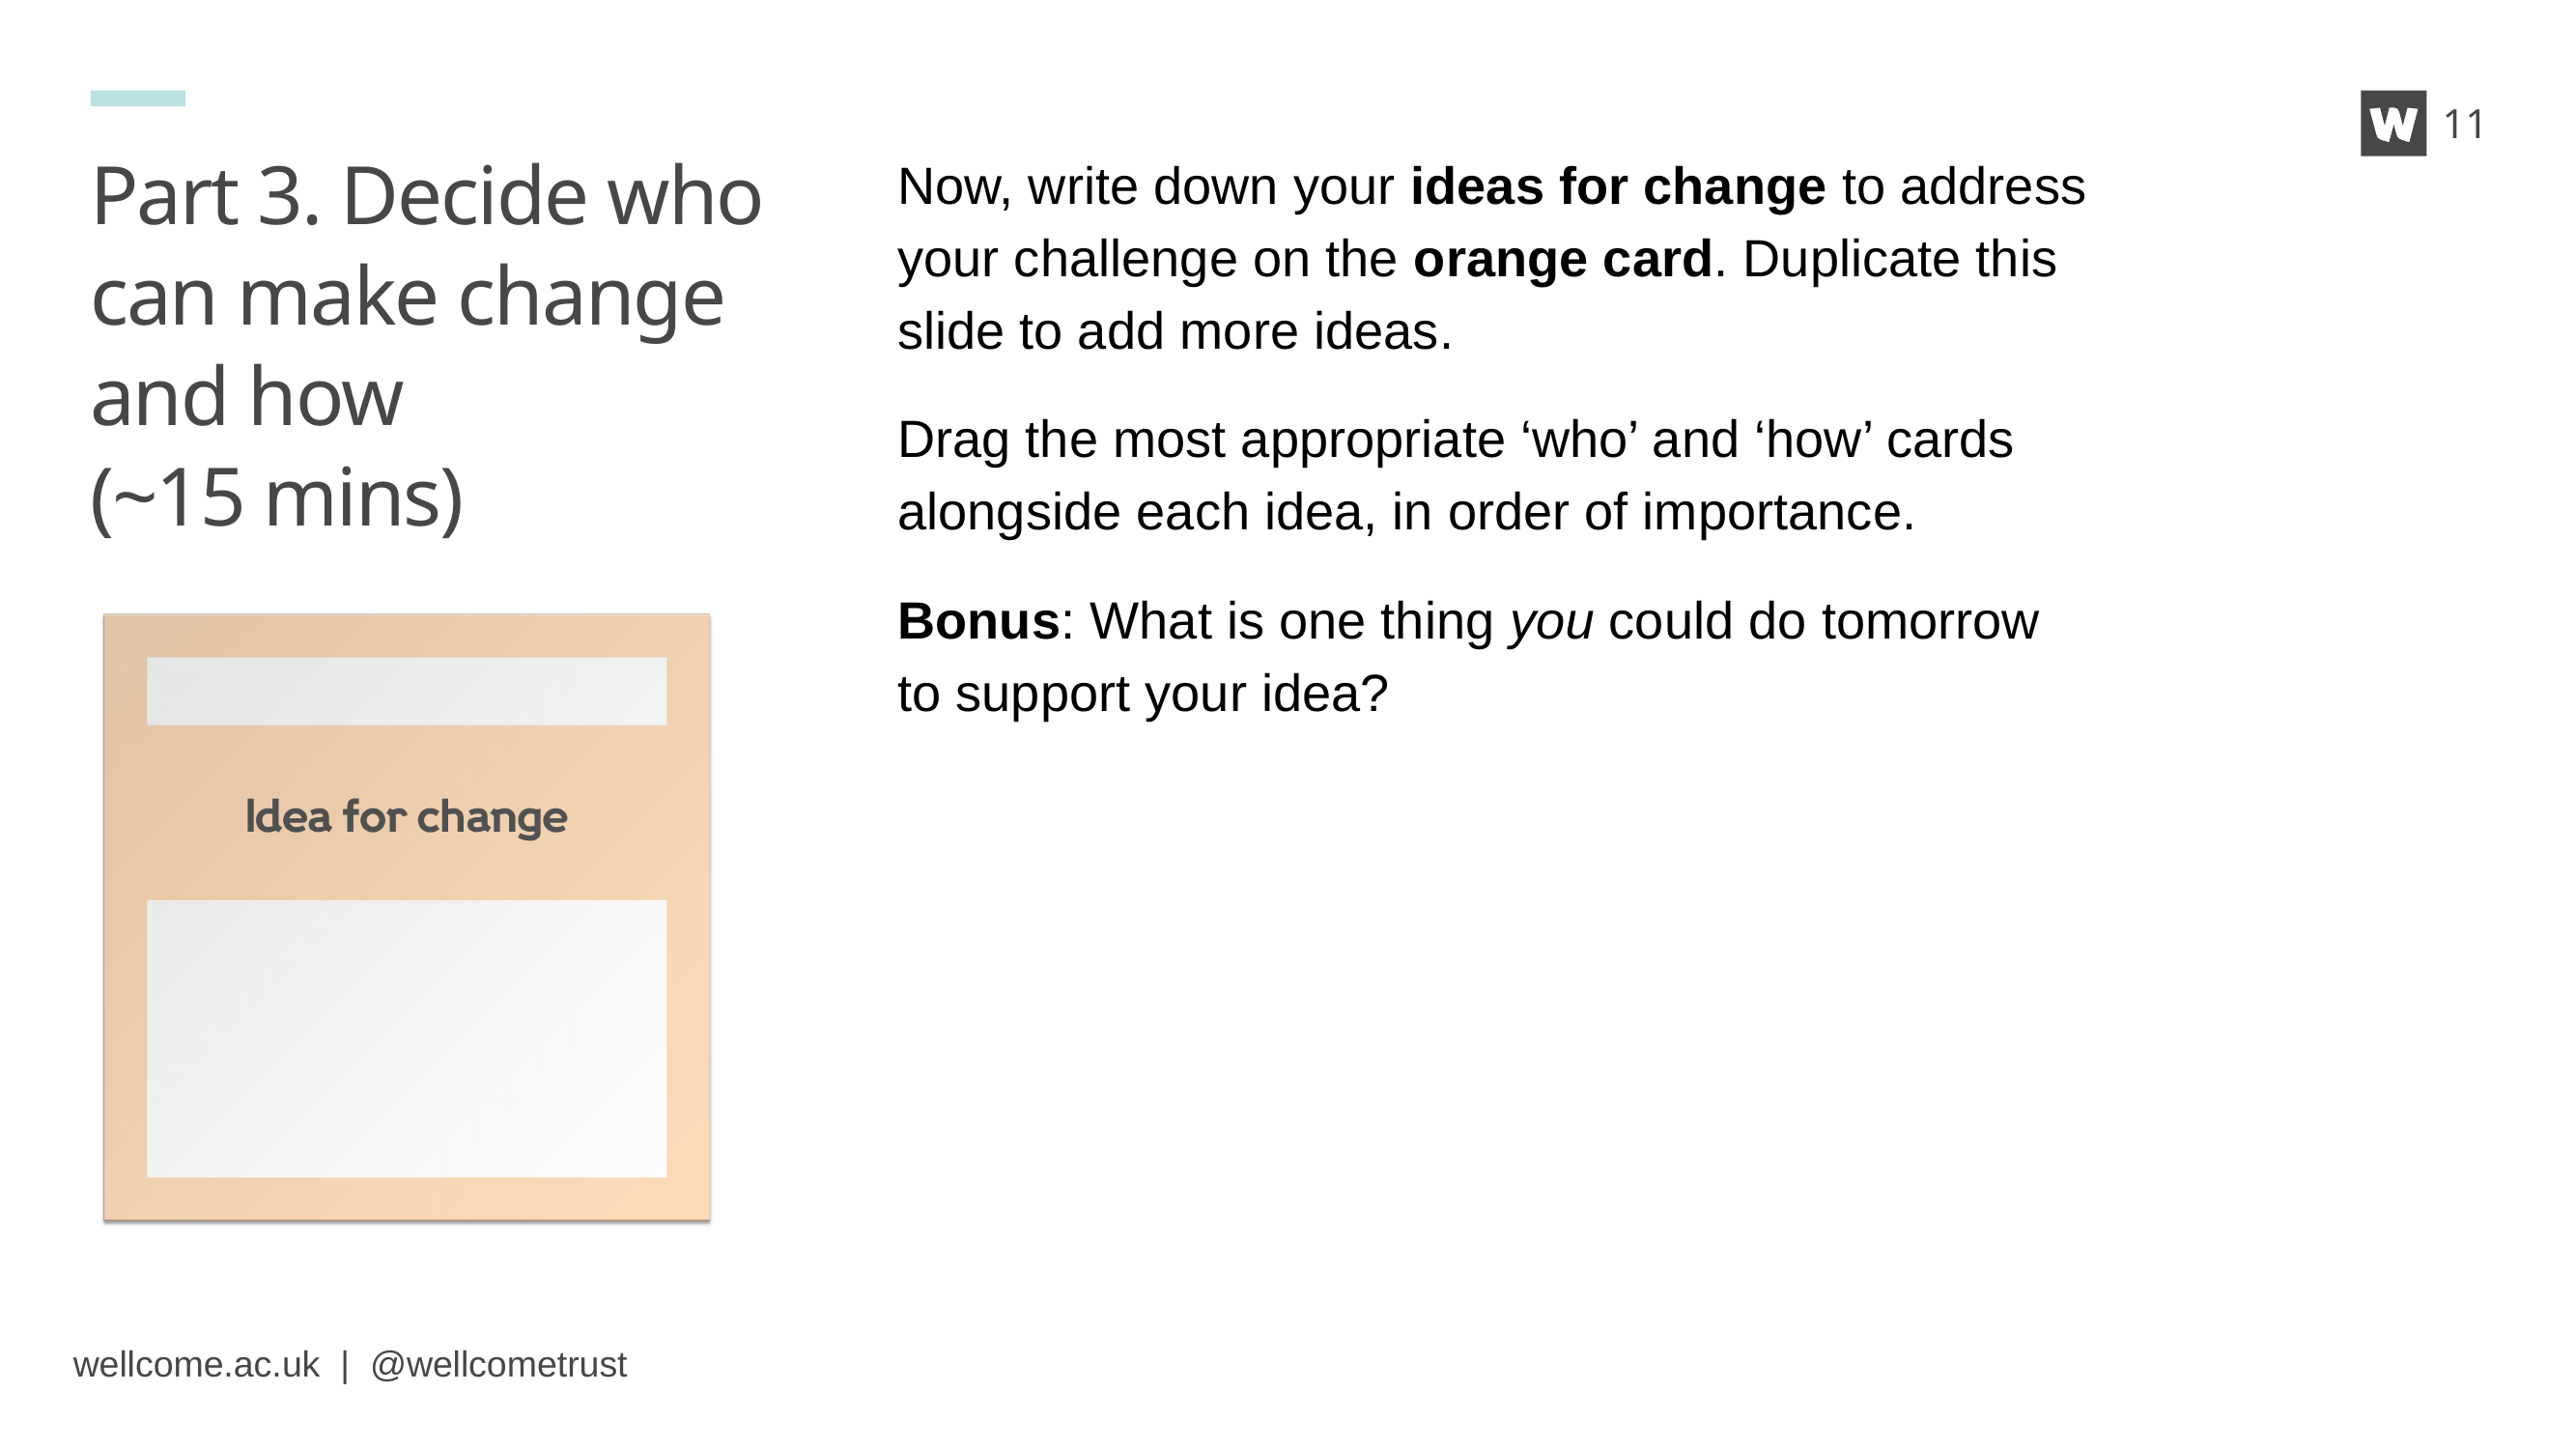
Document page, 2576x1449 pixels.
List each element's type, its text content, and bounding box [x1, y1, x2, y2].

picture [89, 600, 724, 1236]
slide_number 11 [2442, 101, 2511, 151]
list Now, write down your ideas for change to address your challenge on the orange card. Duplicate this slide to add more ideas. Drag the most appropriate ‘who’ and ‘how’ cards alongside each idea, in order of importance. Bonus: What is one thing you could do tomorrow to support your idea? [897, 142, 2131, 841]
footer wellcome.ac.uk | @wellcometrust [72, 1341, 2086, 1385]
title Part 3. Decide who can make change and how (~15 mins) [90, 139, 809, 539]
